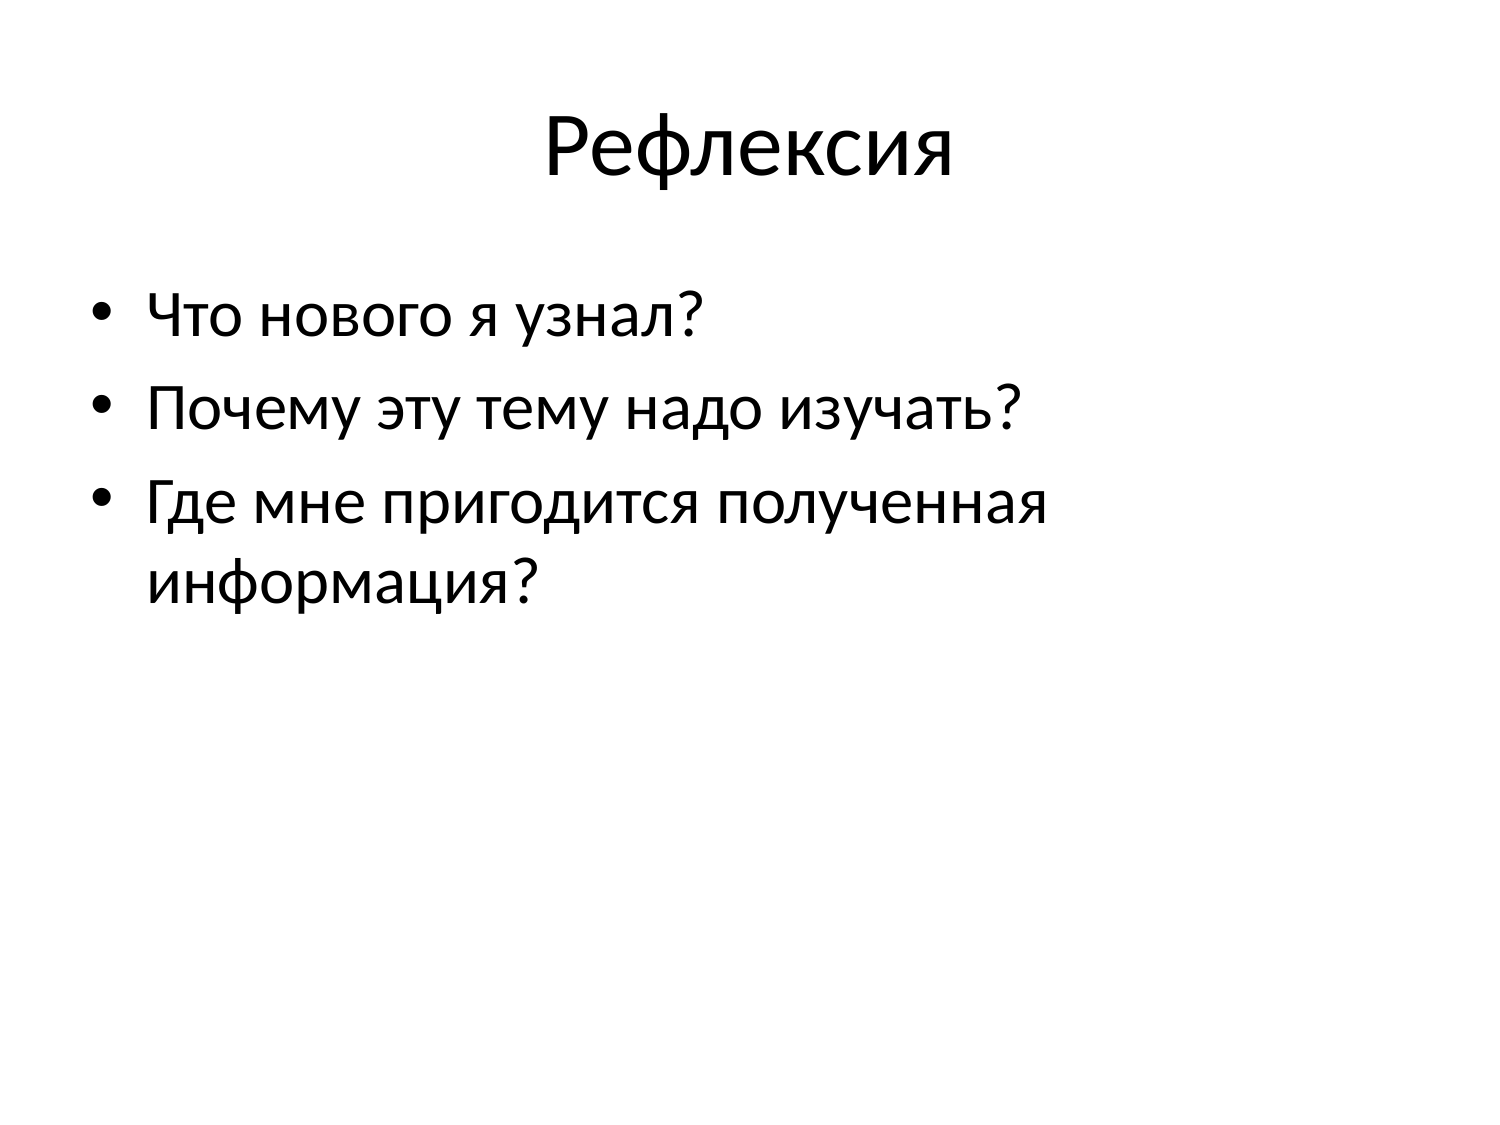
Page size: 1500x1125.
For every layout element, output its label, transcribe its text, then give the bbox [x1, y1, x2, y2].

title Рефлексия [75, 45, 1425, 233]
list Что нового я узнал? Почему эту тему надо изучать? Где мне пригодится полученная информация? [75, 262, 1425, 1005]
